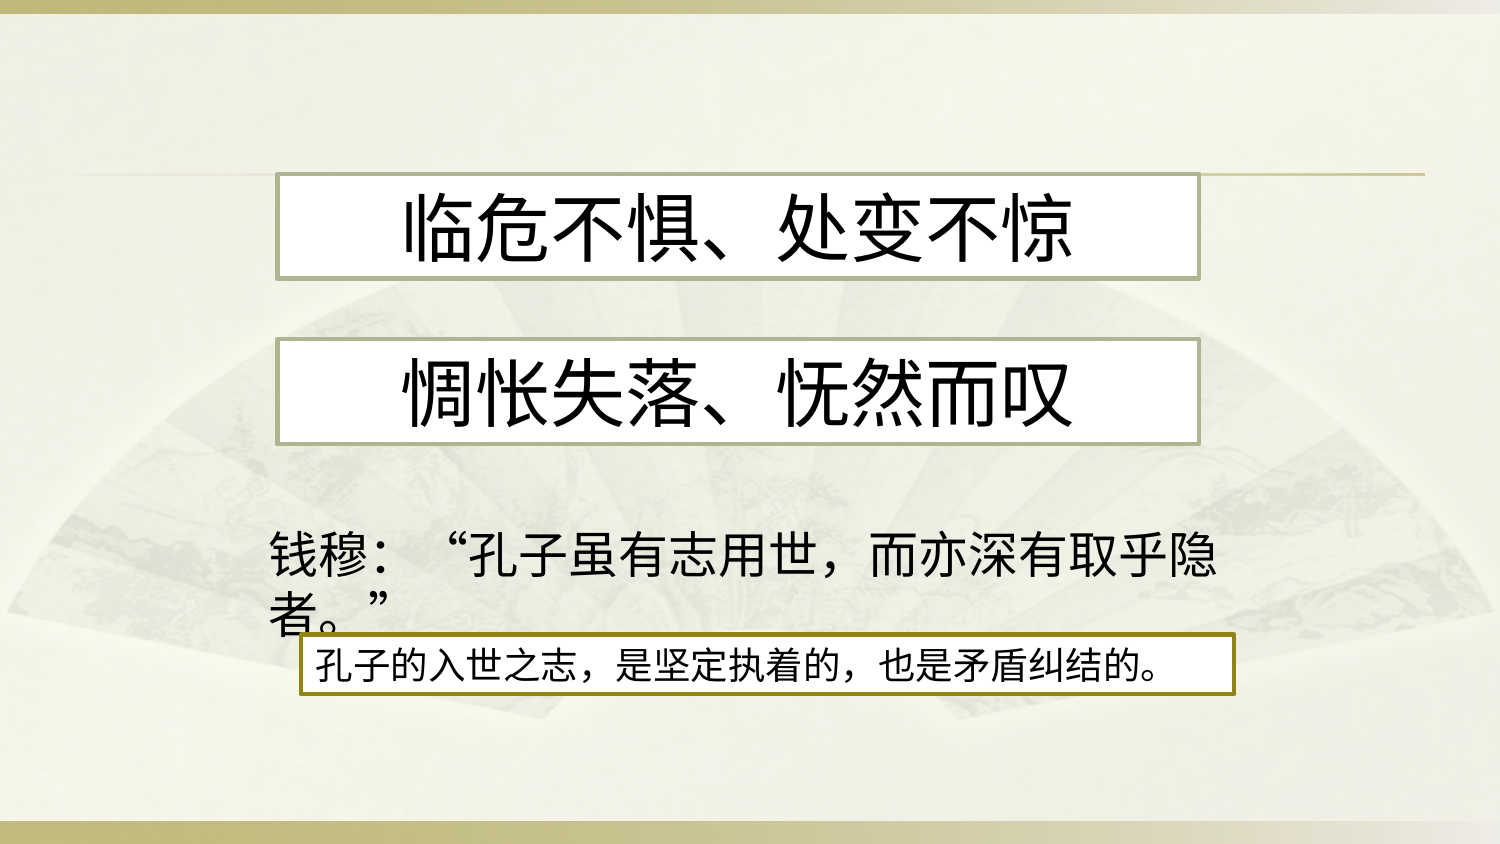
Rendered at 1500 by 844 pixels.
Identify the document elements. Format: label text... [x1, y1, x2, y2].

text_box 临危不惧、处变不惊 [275, 172, 1201, 281]
text_box 孔子的入世之志，是坚定执着的，也是矛盾纠结的。 [299, 632, 1236, 696]
text_box 惆怅失落、怃然而叹 [275, 337, 1201, 446]
text_box 钱穆：“孔子虽有志用世，而亦深有取乎隐者。” [253, 516, 1353, 652]
